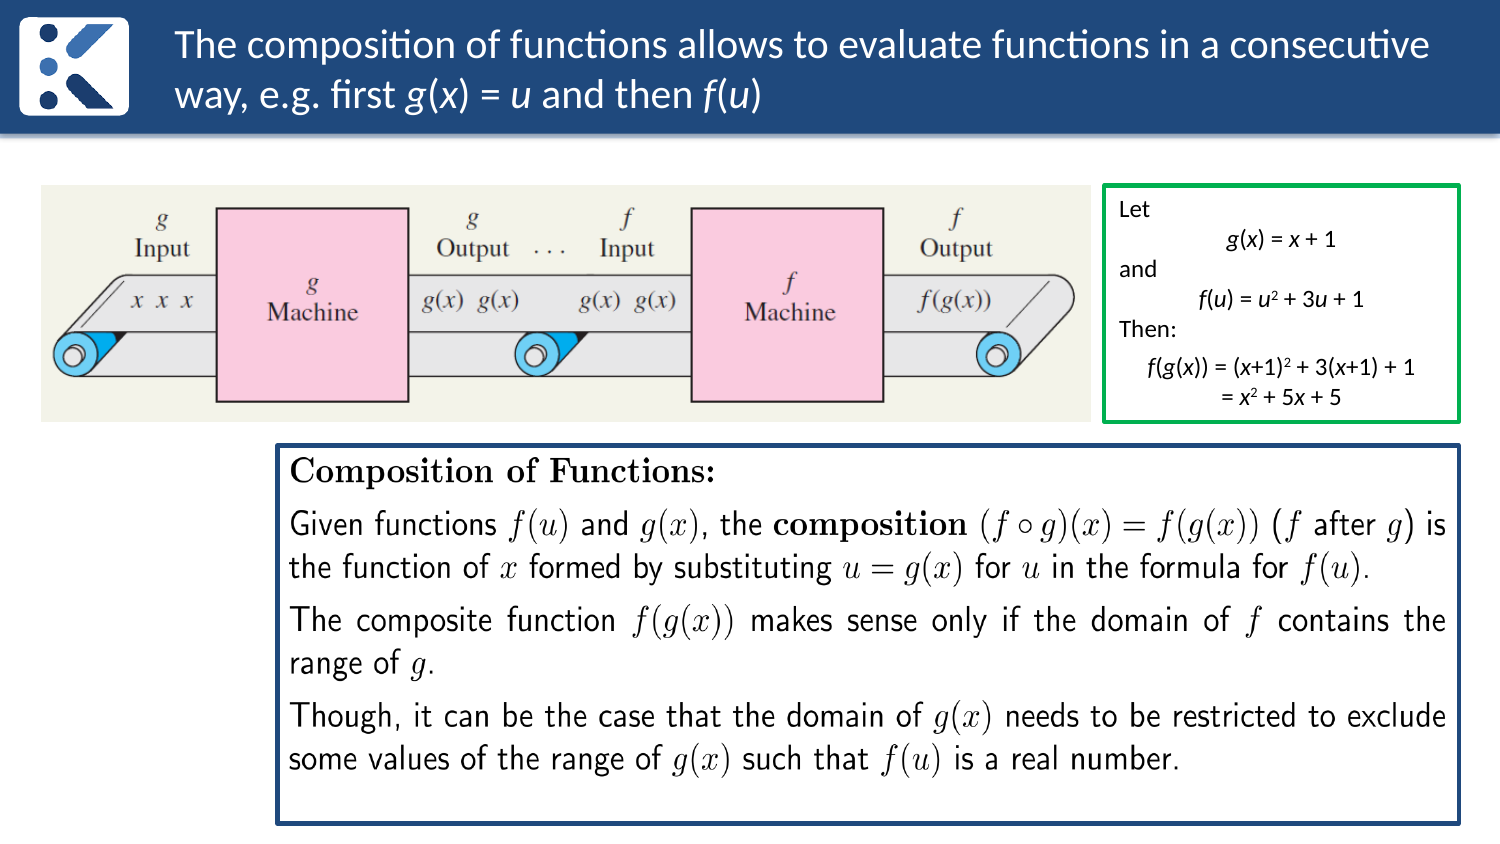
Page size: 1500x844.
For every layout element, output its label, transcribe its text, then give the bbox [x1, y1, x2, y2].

text_box Let g(x) = x + 1 and f(u) = u2 + 3u + 1 Then: f(g(x)) = (x+1)2 + 3(x+1) + 1 = x2 + 5x + 5 [1104, 185, 1459, 418]
picture [40, 185, 1091, 422]
text_box [1102, 183, 1461, 424]
picture [289, 456, 1445, 778]
title The composition of functions allows to evaluate functions in a consecutive way, e.g. first g(x) = u and then f(u) [159, 8, 1483, 126]
text_box [275, 443, 1461, 826]
picture [27, 18, 122, 115]
